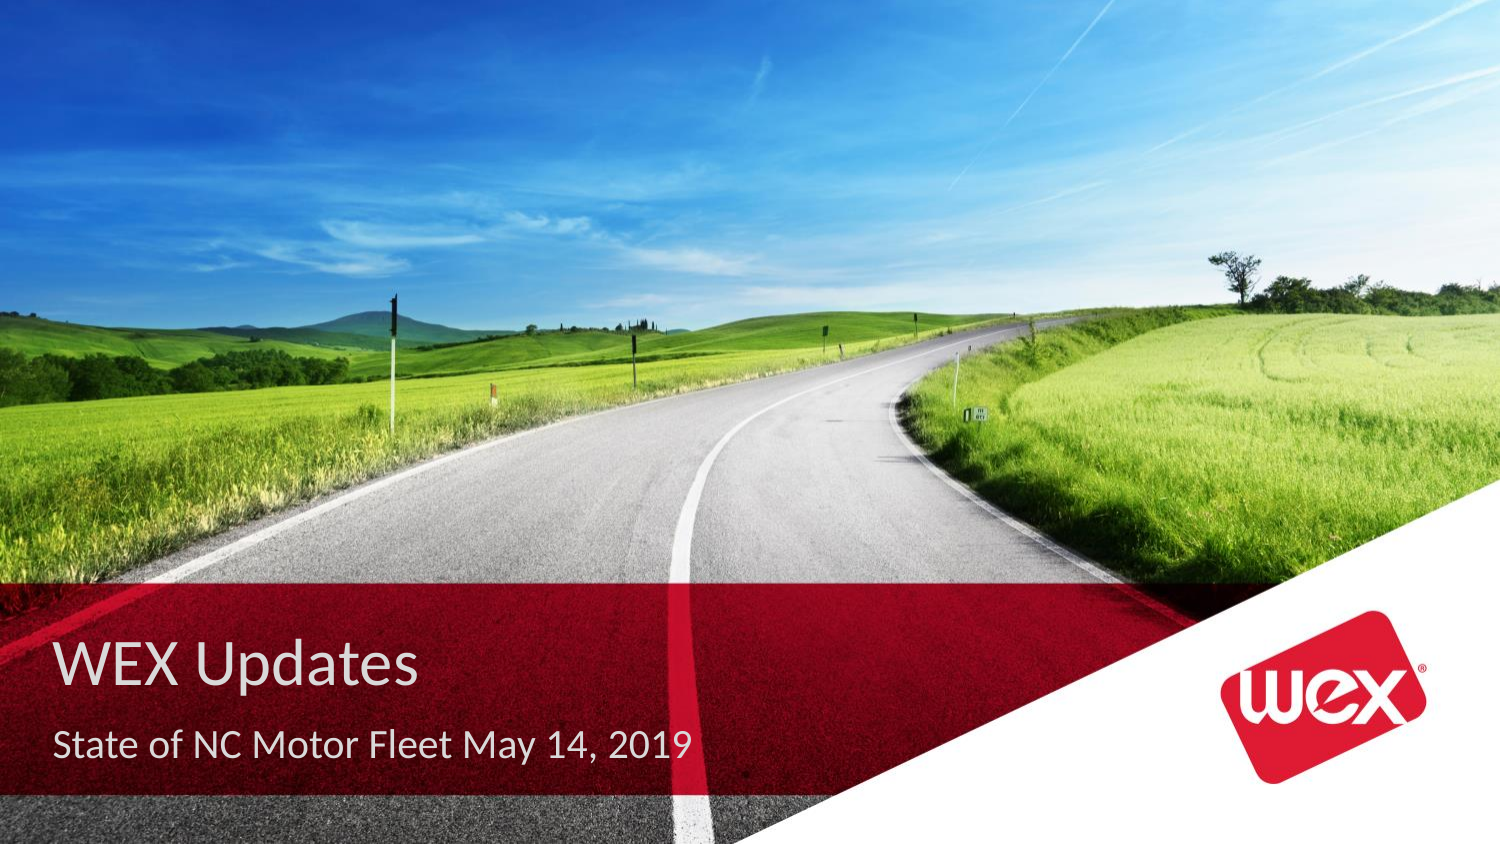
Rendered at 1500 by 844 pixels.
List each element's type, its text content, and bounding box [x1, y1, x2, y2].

title WEX Updates [37, 546, 1213, 789]
picture [0, 0, 1500, 844]
subtitle State of NC Motor Fleet May 14, 2019 [37, 709, 1088, 823]
